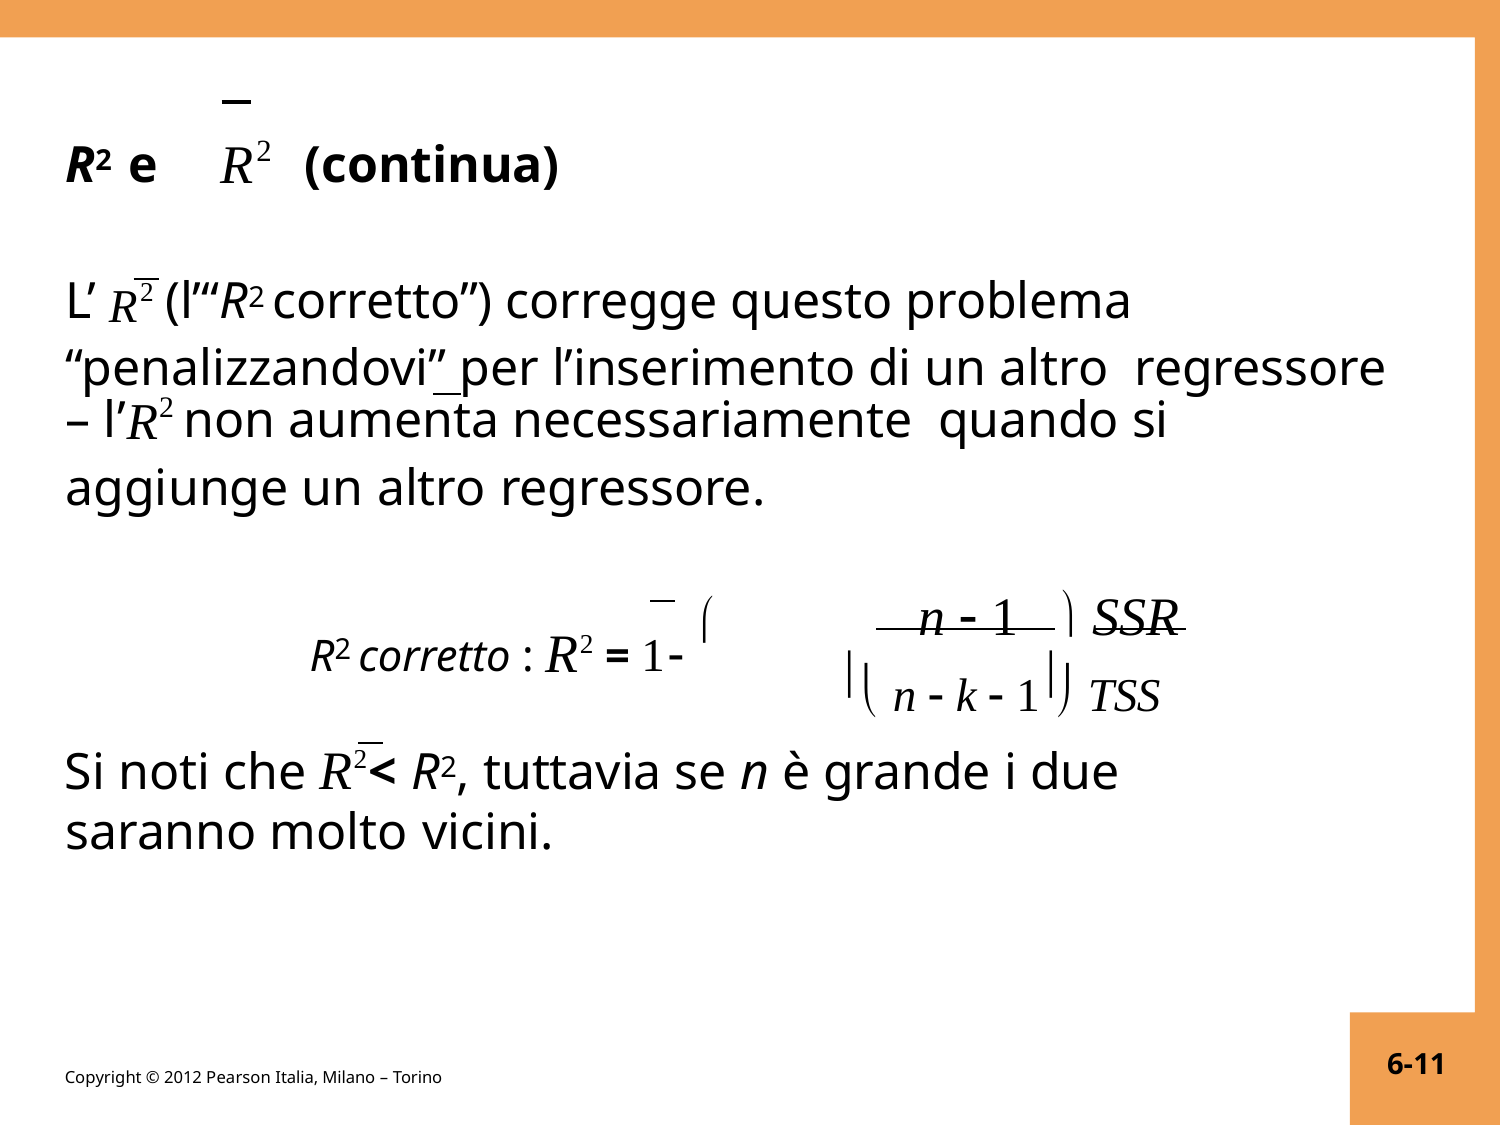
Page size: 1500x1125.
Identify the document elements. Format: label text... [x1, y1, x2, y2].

list L’ R2 (l’“R2 corretto”) corregge questo problema “penalizzandovi” per l’inserimento di un altro regressore – l’R2 non aumenta necessariamente quando si aggiunge un altro regressore. [54, 267, 1398, 913]
slide_number 6-11 [1384, 1042, 1470, 1125]
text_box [356, 392, 463, 745]
title R2 e R2 (continua) [58, 86, 603, 267]
footer Copyright © 2012 Pearson Italia, Milano – Torino [62, 1065, 483, 1125]
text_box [648, 599, 1188, 631]
